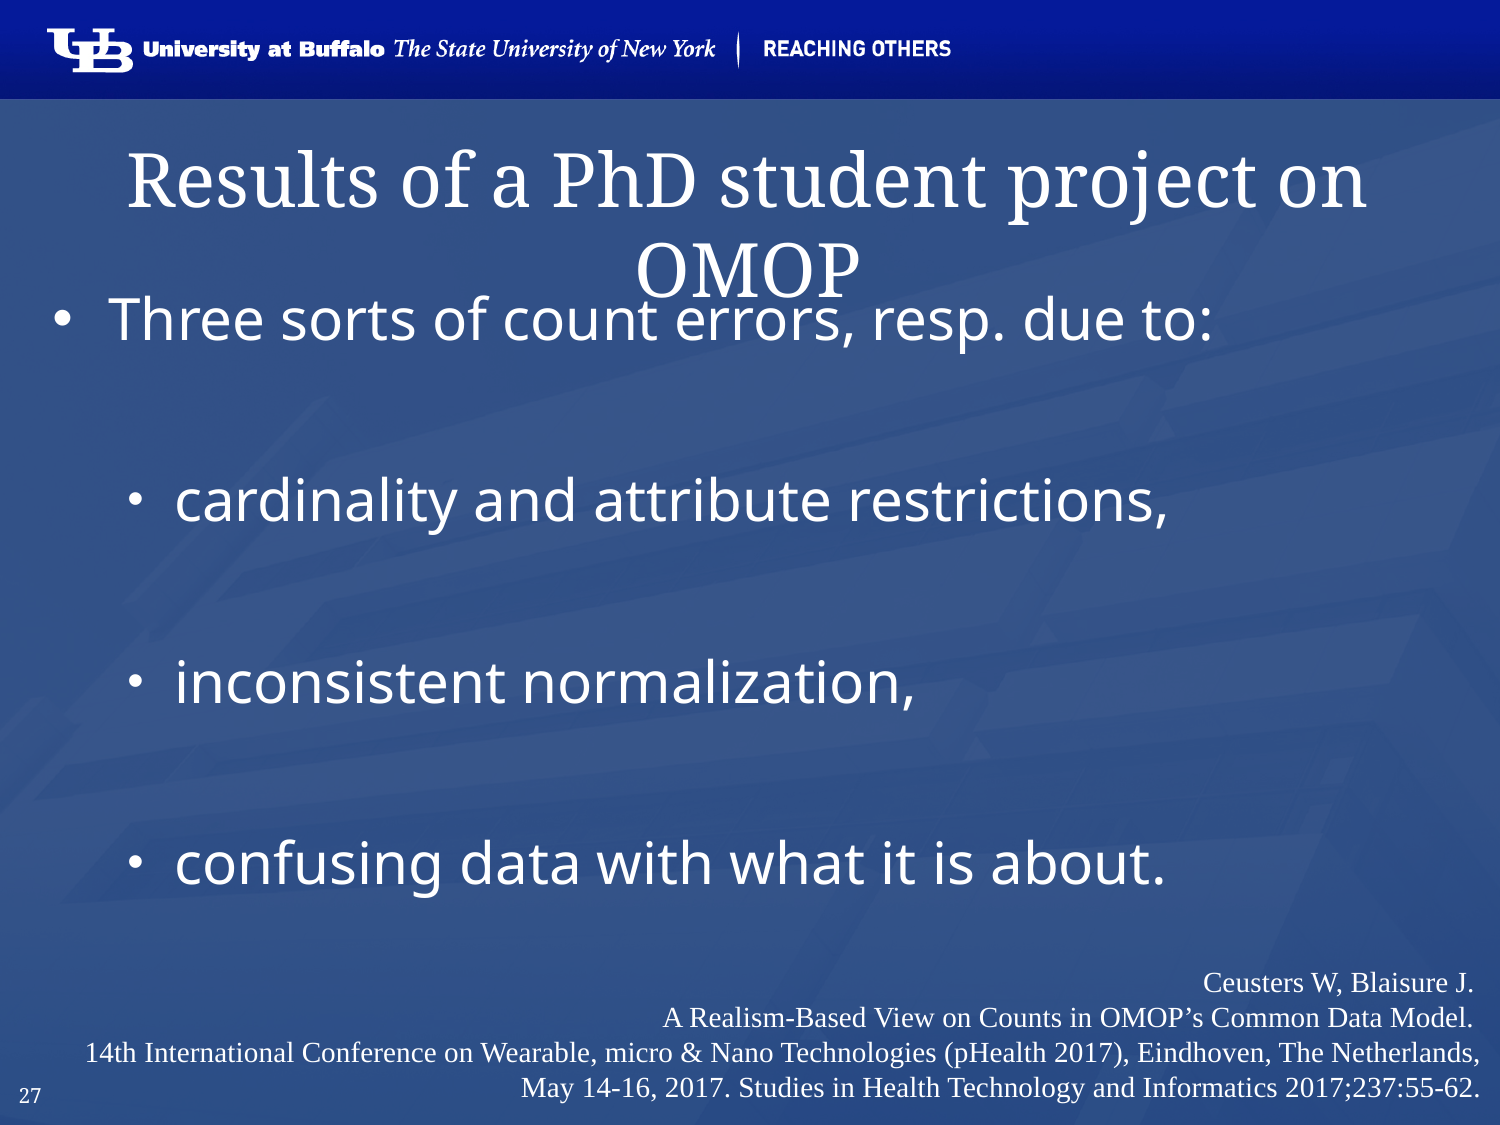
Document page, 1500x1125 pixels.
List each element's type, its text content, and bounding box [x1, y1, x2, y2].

list Three sorts of count errors, resp. due to: cardinality and attribute restrictions, inconsistent normalization, confusing data with what it is about. [37, 275, 1463, 1088]
text_box Ceusters W, Blaisure J. A Realism-Based View on Counts in OMOP’s Common Data Model. 14th International Conference on Wearable, micro & Nano Technologies (pHealth 2017), Eindhoven, The Netherlands, May 14-16, 2017. Studies in Health Technology and Informatics 2017;237:55-62. [59, 955, 1497, 1111]
picture [0, 0, 1500, 99]
title Results of a PhD student project on OMOP [0, 125, 1497, 250]
